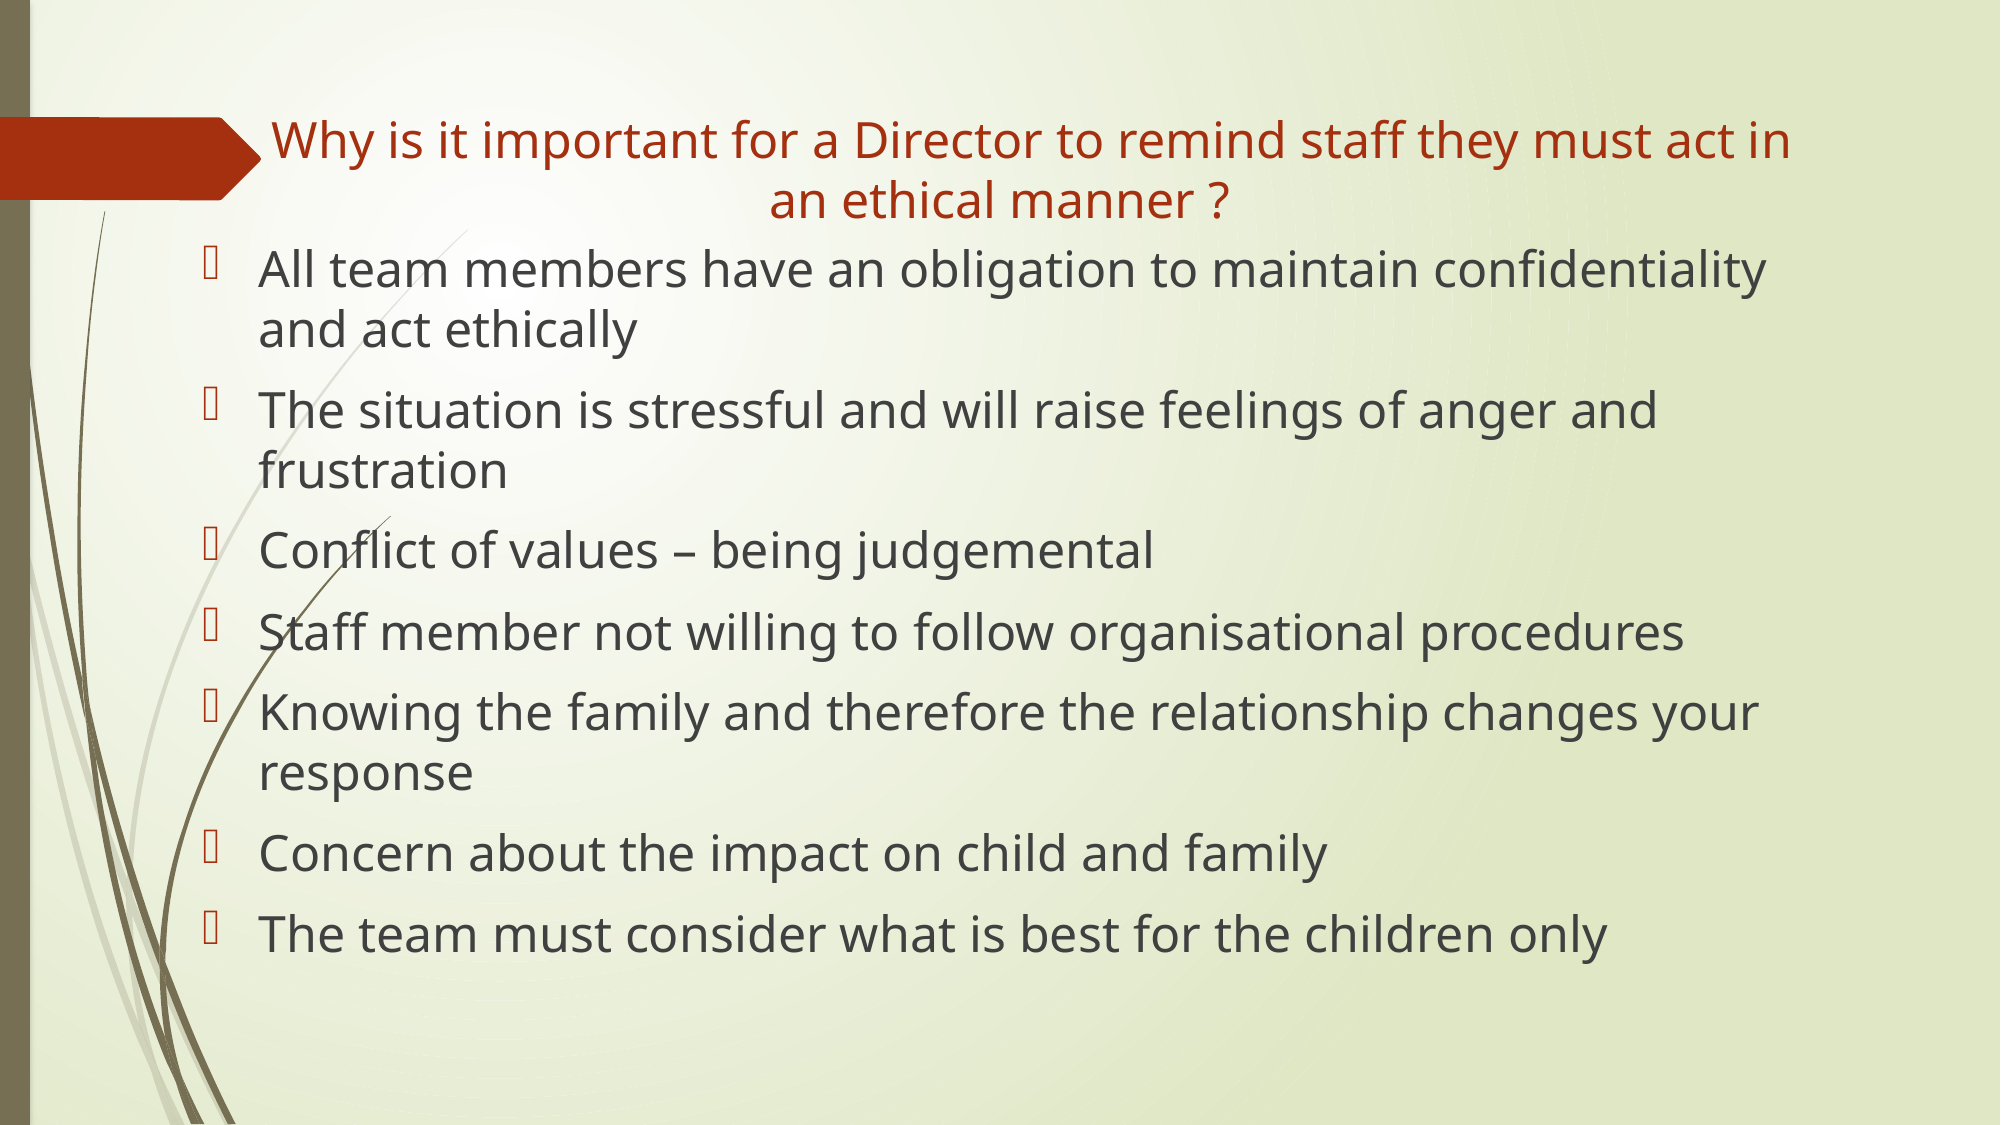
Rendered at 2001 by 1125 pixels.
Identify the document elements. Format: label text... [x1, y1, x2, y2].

list All team members have an obligation to maintain confidentiality and act ethically The situation is stressful and will raise feelings of anger and frustration Conflict of values – being judgemental Staff member not willing to follow organisational procedures Knowing the family and therefore the relationship changes your response Concern about the impact on child and family The team must consider what is best for the children only [187, 229, 1813, 1078]
title Why is it important for a Director to remind staff they must act in an ethical manner ? [187, 101, 1813, 229]
